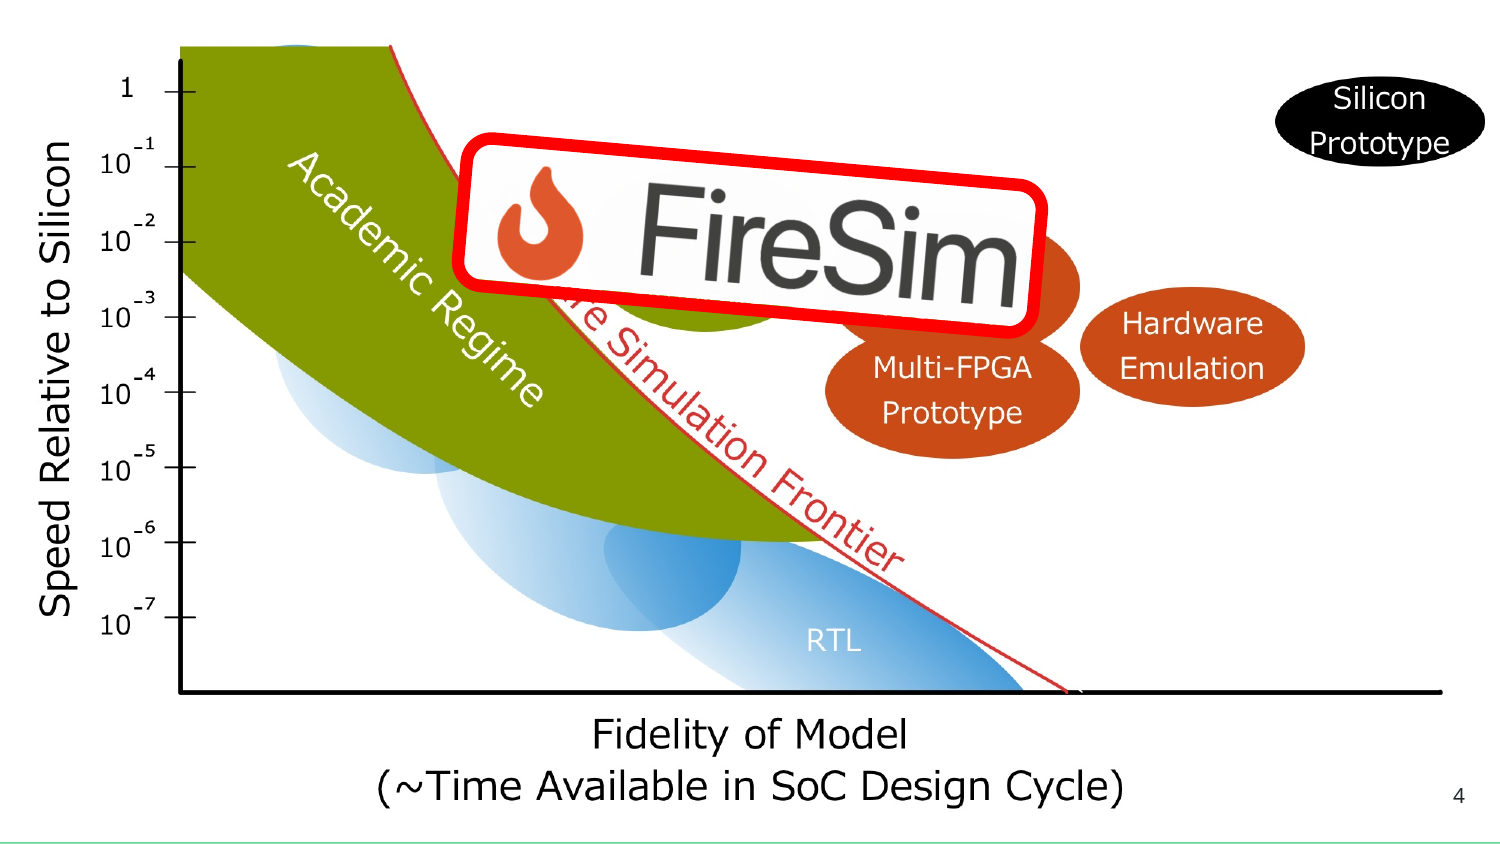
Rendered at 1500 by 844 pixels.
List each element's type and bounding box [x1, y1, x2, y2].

text_box [461, 160, 1039, 310]
picture [0, 1, 1500, 843]
